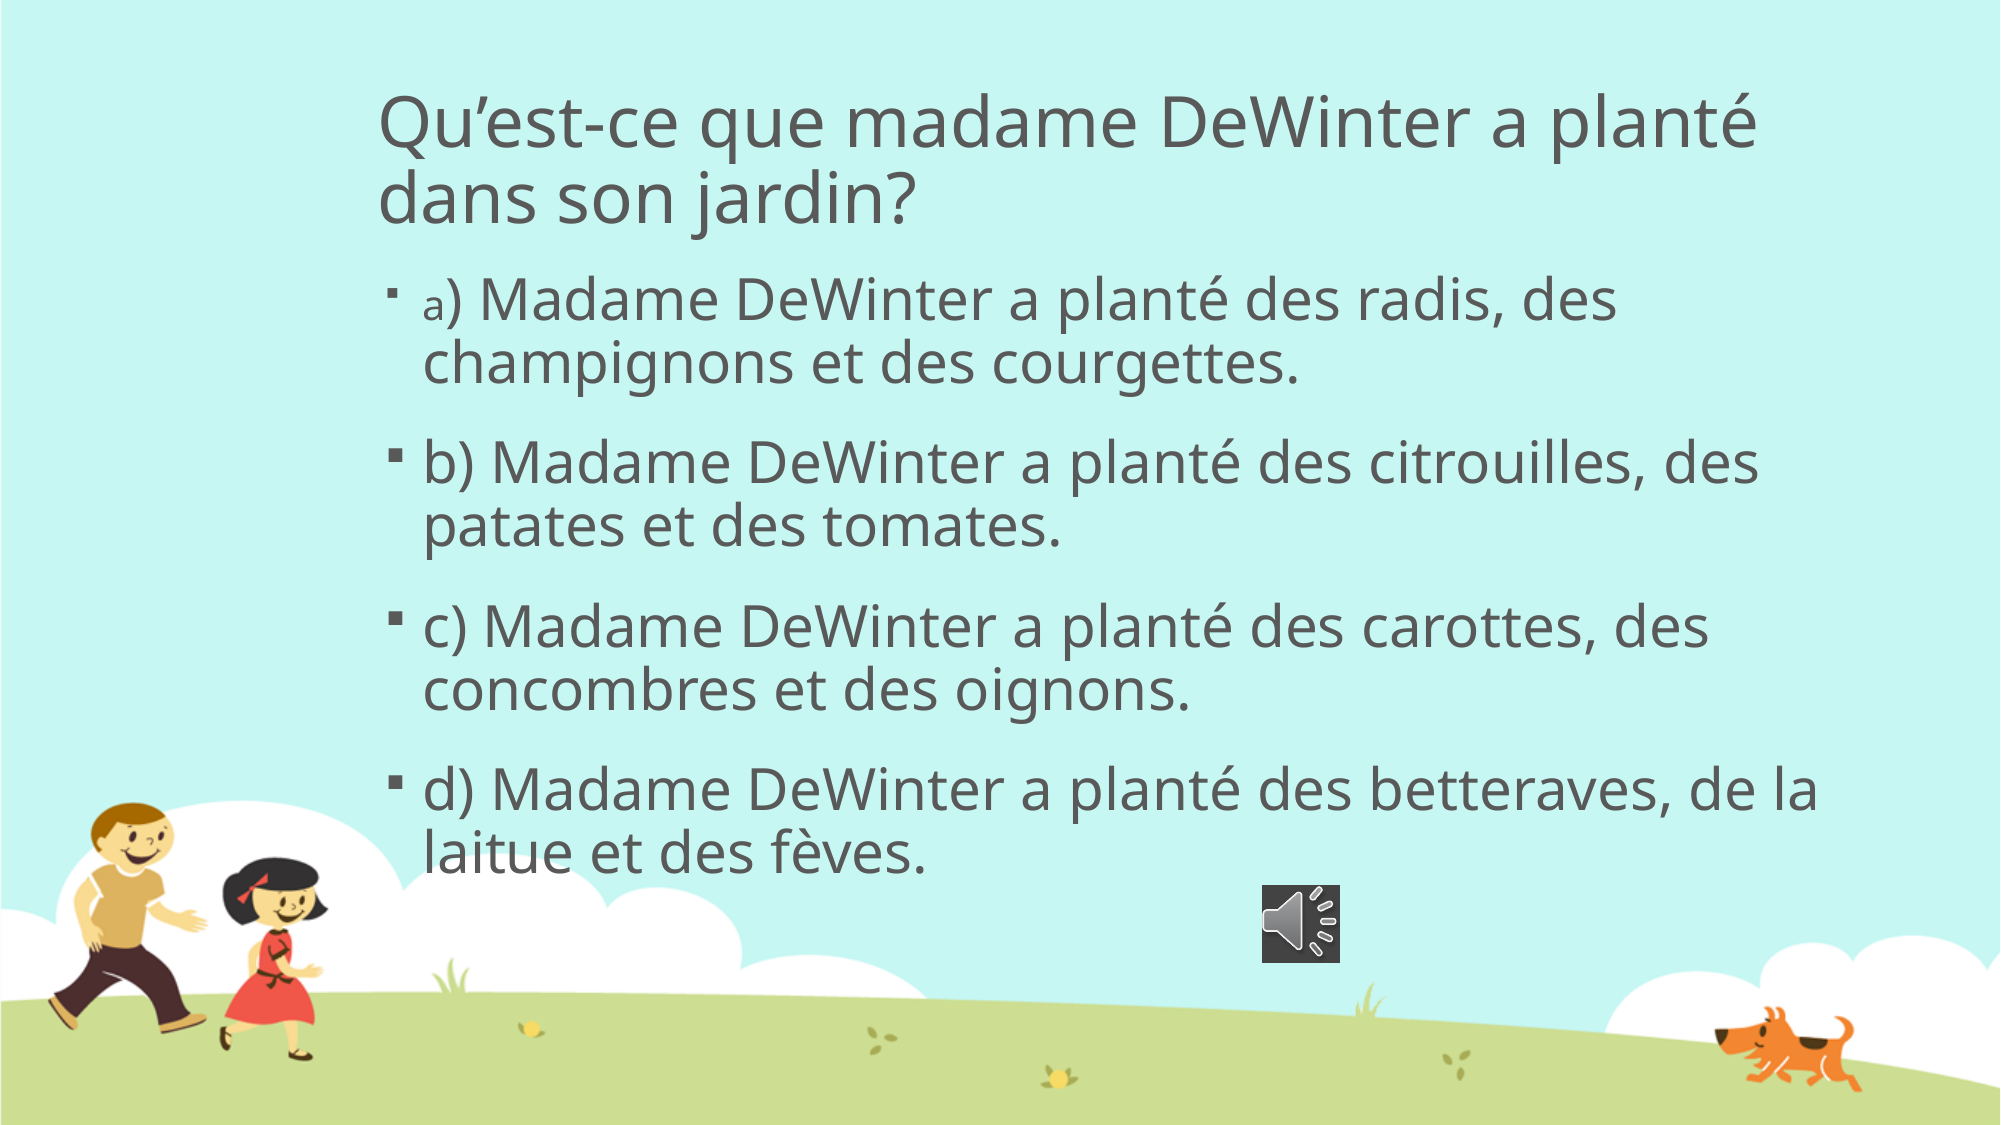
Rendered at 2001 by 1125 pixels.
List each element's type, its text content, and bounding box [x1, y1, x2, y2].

picture [0, 0, 2001, 1125]
title Qu’est-ce que madame DeWinter a planté dans son jardin? [362, 50, 1900, 247]
list a) Madame DeWinter a planté des radis, des champignons et des courgettes. b) Madame DeWinter a planté des citrouilles, des patates et des tomates. c) Madame DeWinter a planté des carottes, des concombres et des oignons. d) Madame DeWinter a planté des betteraves, de la laitue et des fèves. [362, 262, 1866, 938]
